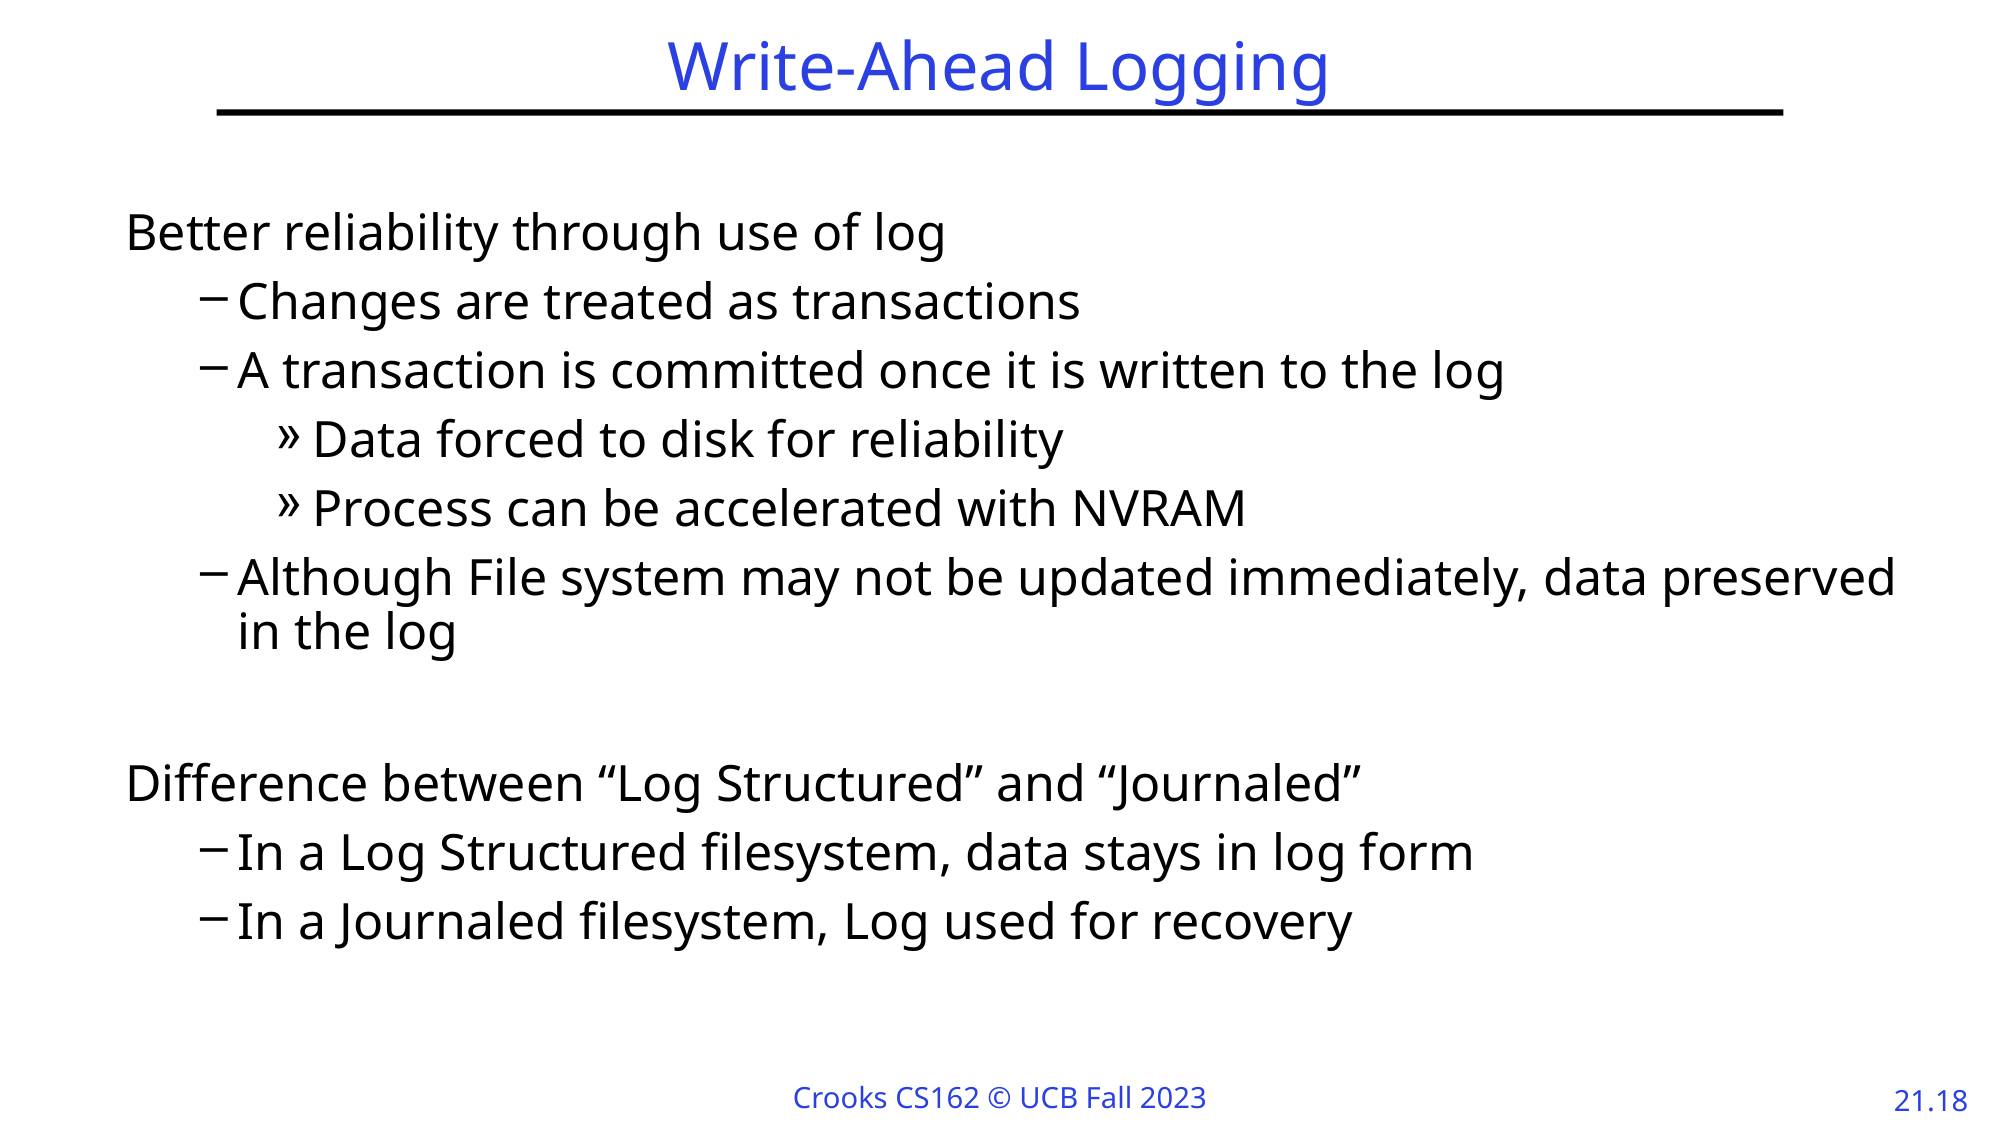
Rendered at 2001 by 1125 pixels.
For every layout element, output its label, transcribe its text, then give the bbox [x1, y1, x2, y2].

list Better reliability through use of log Changes are treated as transactions A transaction is committed once it is written to the log Data forced to disk for reliability Process can be accelerated with NVRAM Although File system may not be updated immediately, data preserved in the log Difference between “Log Structured” and “Journaled” In a Log Structured filesystem, data stays in log form In a Journaled filesystem, Log used for recovery [110, 125, 1963, 963]
title Write-Ahead Logging [216, 24, 1784, 113]
